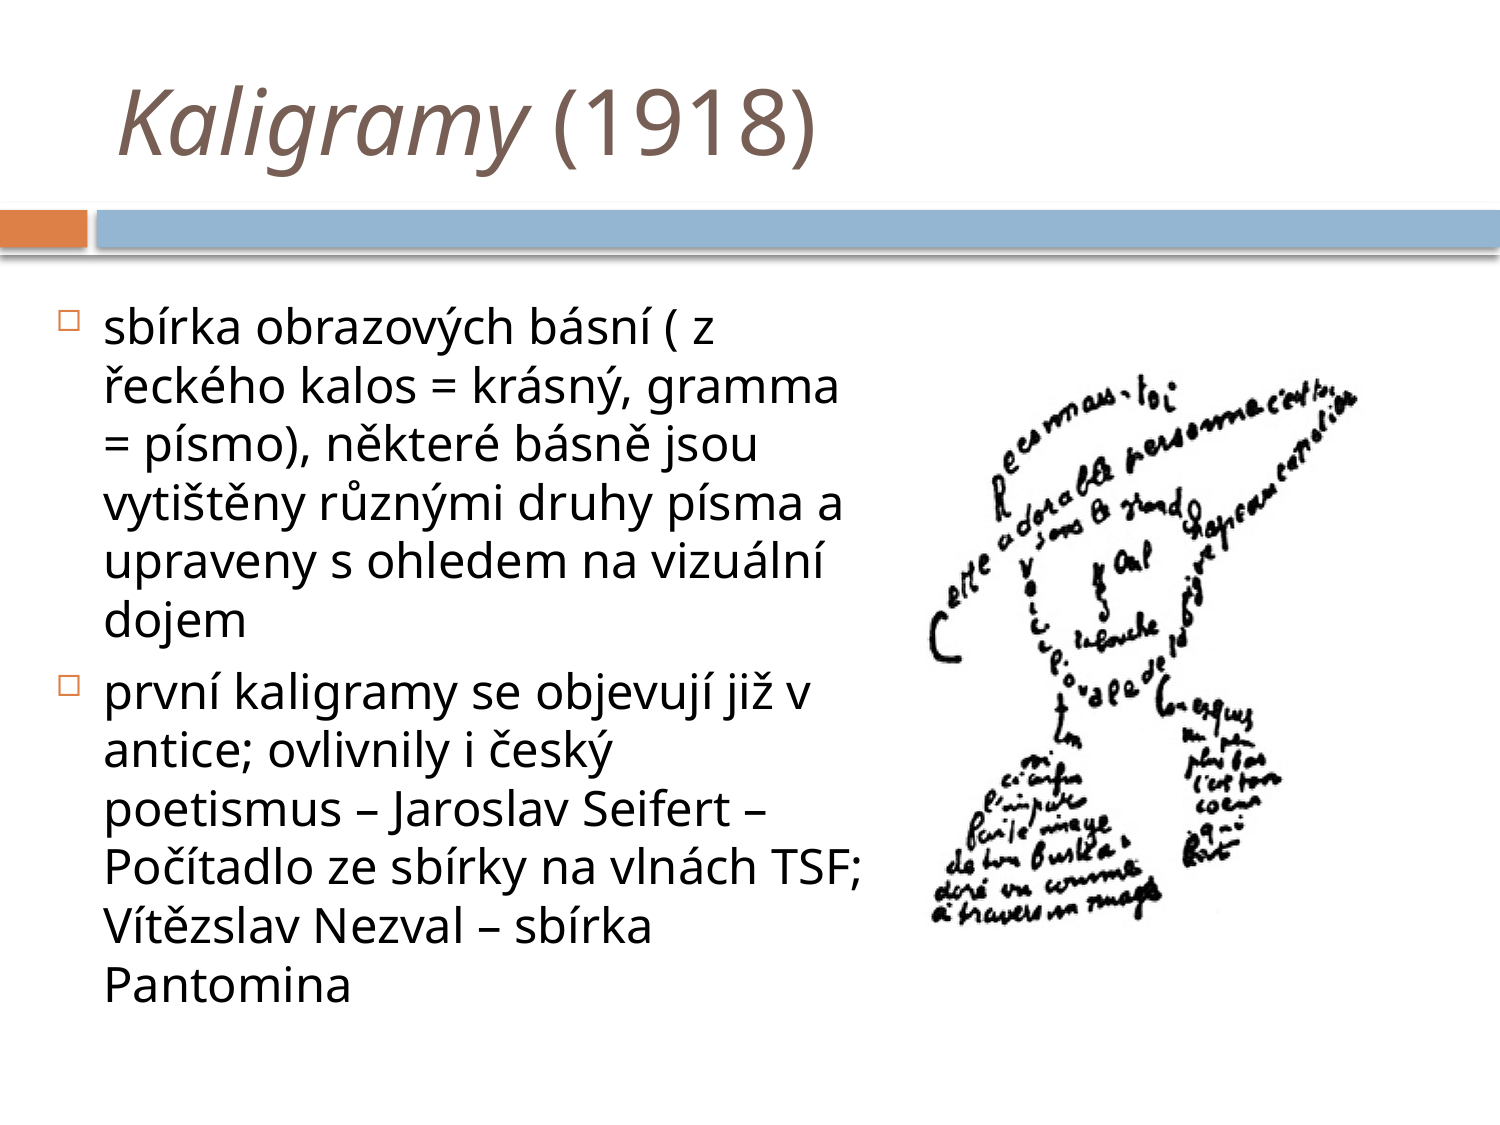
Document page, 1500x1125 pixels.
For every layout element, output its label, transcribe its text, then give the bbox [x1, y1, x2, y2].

title Kaligramy (1918) [100, 37, 1438, 200]
list sbírka obrazových básní ( z řeckého kalos = krásný, gramma = písmo), některé básně jsou vytištěny různými druhy písma a upraveny s ohledem na vizuální dojem první kaligramy se objevují již v antice; ovlivnily i český poetismus – Jaroslav Seifert – Počítadlo ze sbírky na vlnách TSF; Vítězslav Nezval – sbírka Pantomina [41, 288, 880, 1026]
picture [879, 337, 1449, 977]
